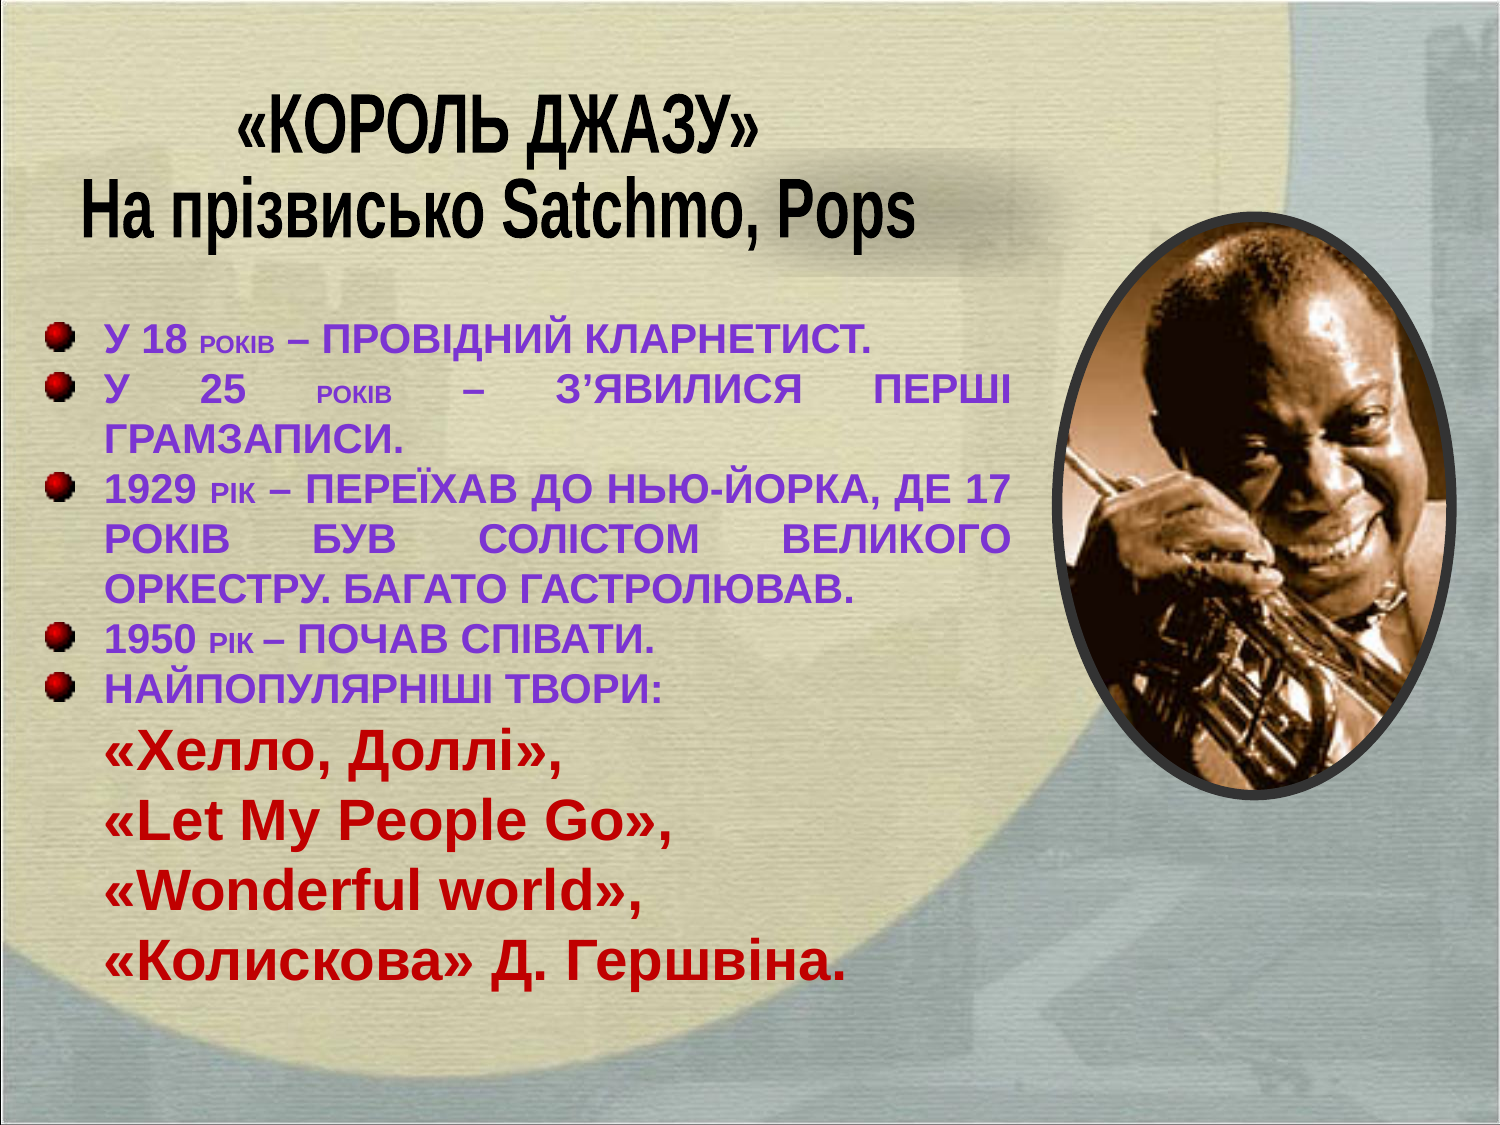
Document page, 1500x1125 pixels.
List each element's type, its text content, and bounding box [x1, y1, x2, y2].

text_box у 18 років – провідний кларнетист. у 25 років – з’явилися перші грамзаписи. 1929 рік – переїхав до Нью-йорка, де 17 років був солістом великого оркестру. Багато гастролював. 1950 рік – почав співати. Найпопулярніші твори: «Хелло, Доллі», «Let My People Go», «Wonderful world», «Колискова» Д. Гершвіна. [30, 304, 1027, 1000]
picture [0, 0, 1500, 1125]
